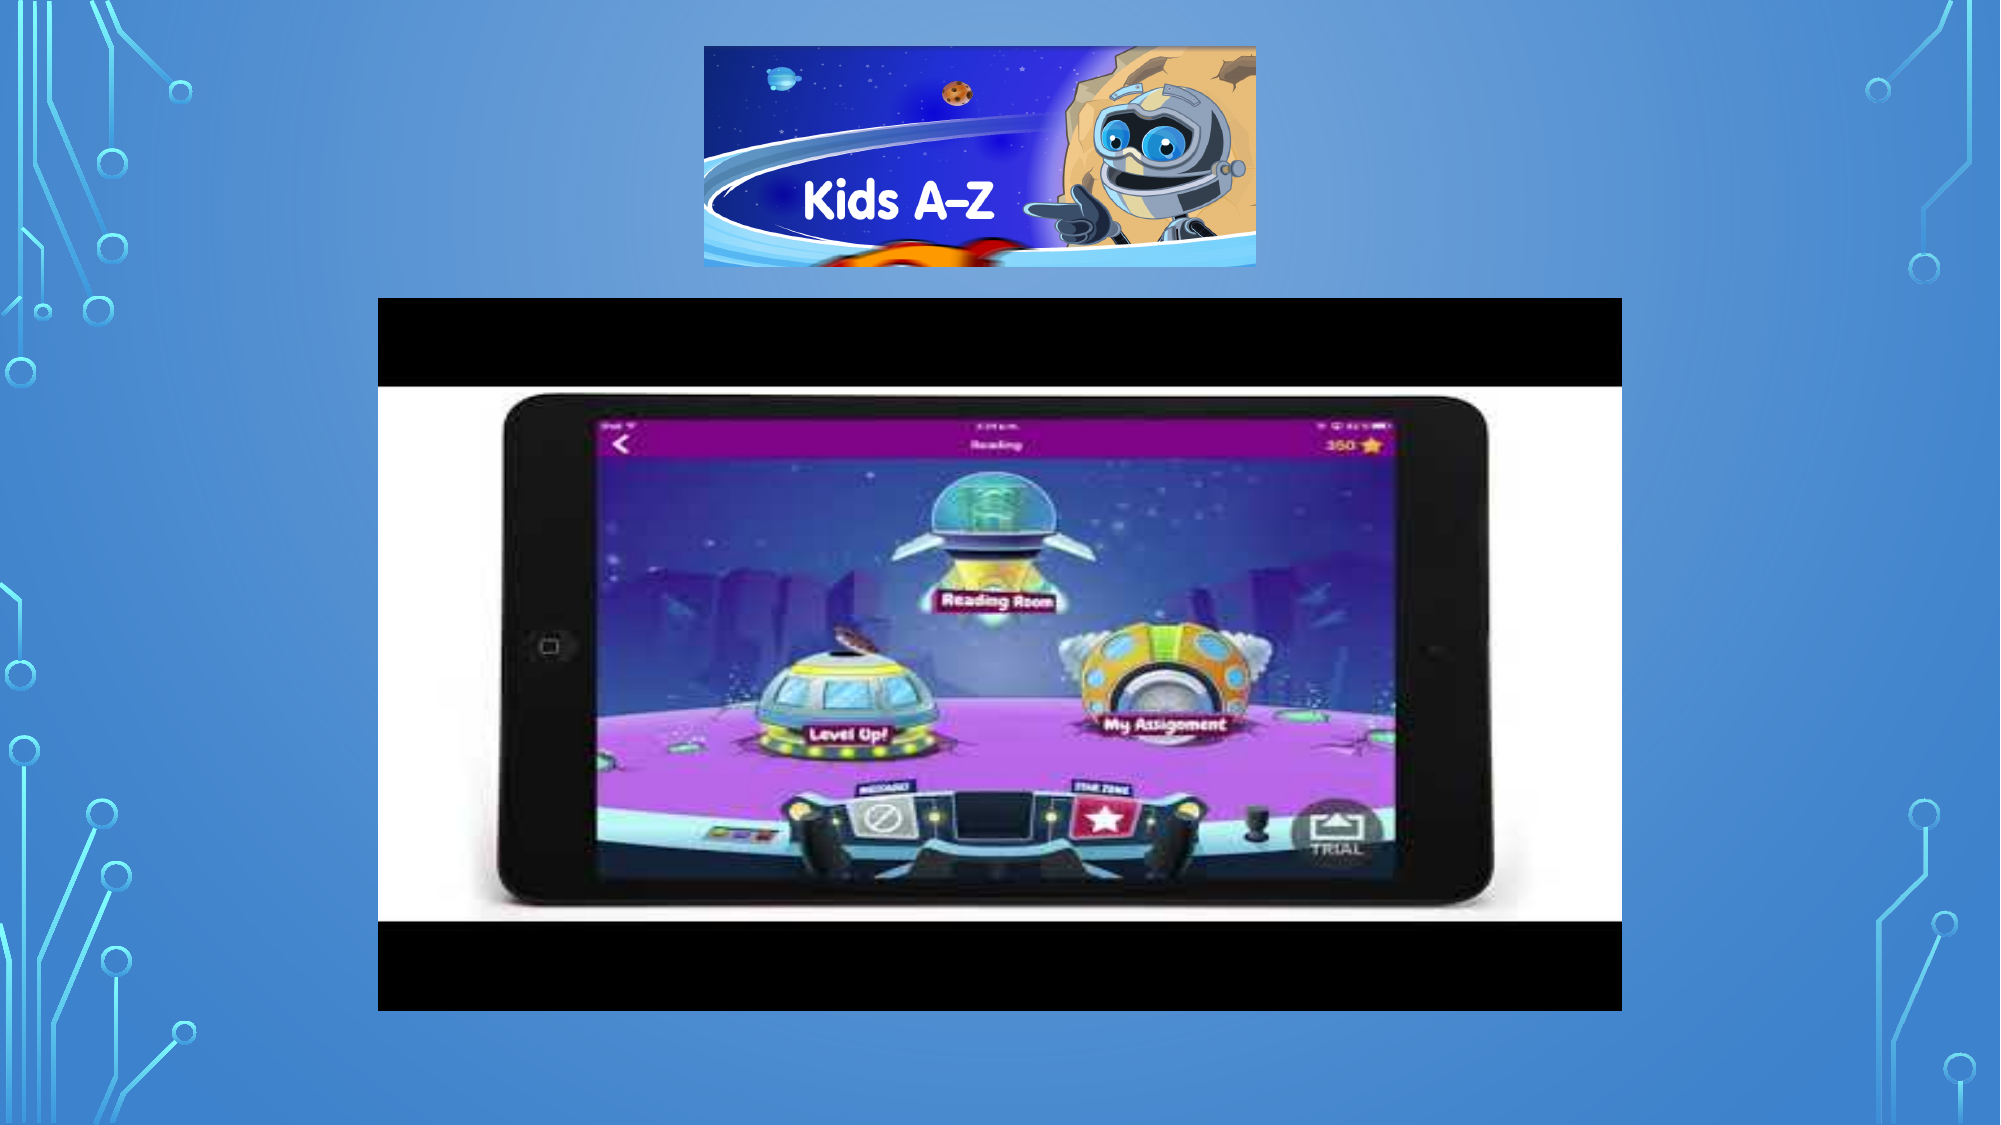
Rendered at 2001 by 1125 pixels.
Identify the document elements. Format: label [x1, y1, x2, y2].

picture [703, 46, 1256, 267]
text_box [377, 297, 1623, 1012]
